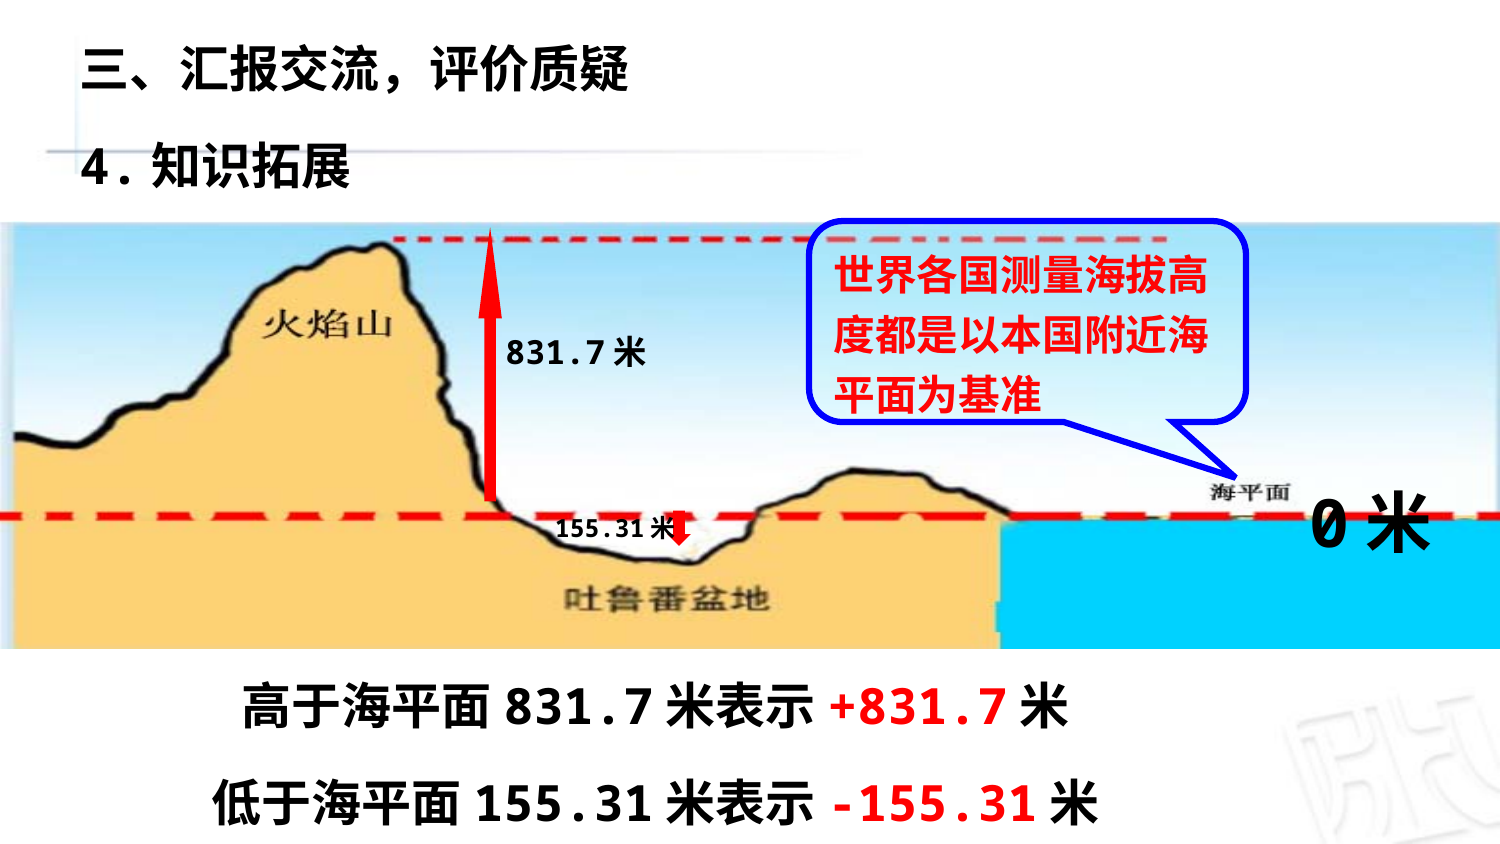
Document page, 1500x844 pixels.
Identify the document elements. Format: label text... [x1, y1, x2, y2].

picture [0, 0, 1500, 844]
text_box 高于海平面831.7米表示+831.7米 低于海平面155.31米表示-155.31米 [159, 658, 1152, 839]
text_box 4.知识拓展 [64, 114, 928, 202]
text_box 三、汇报交流，评价质疑 [64, 32, 868, 103]
